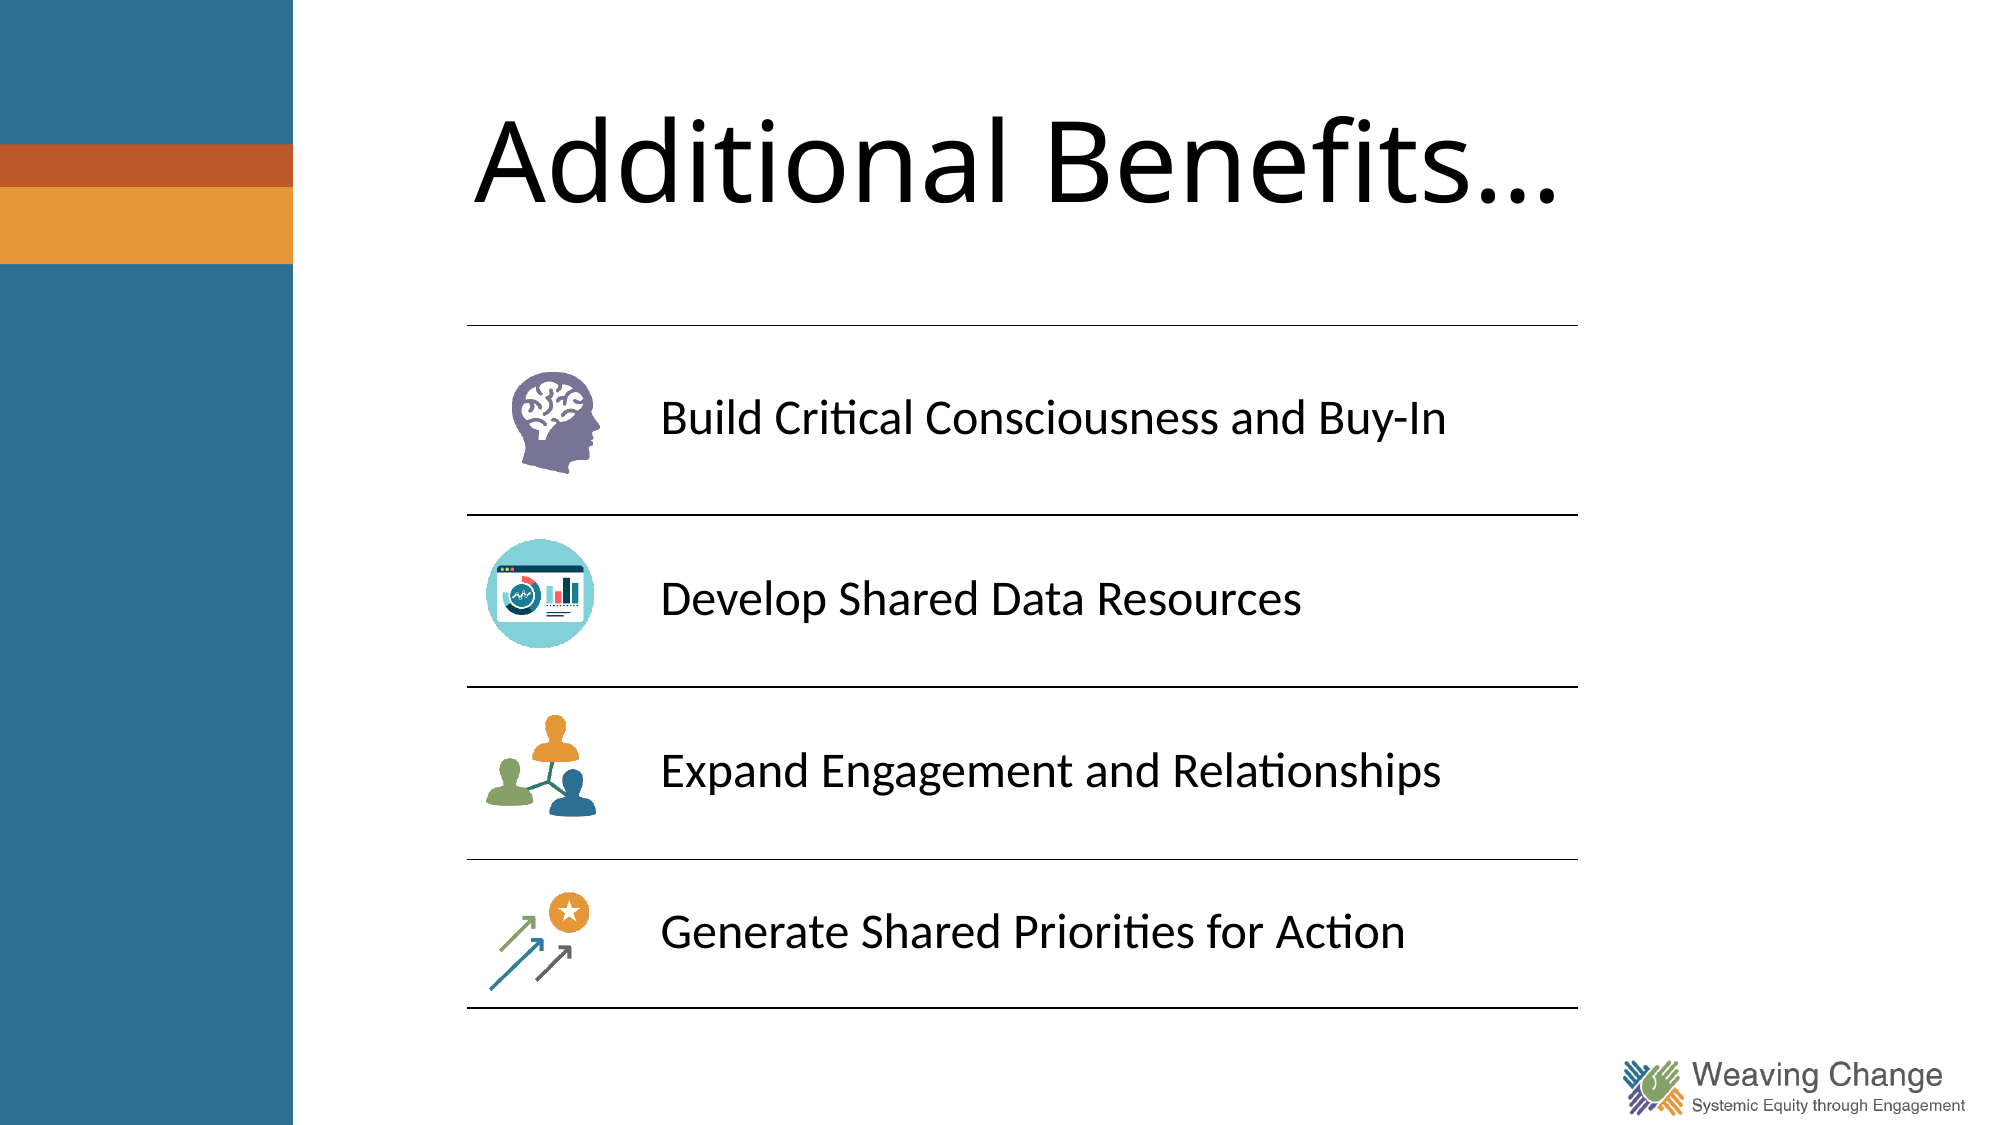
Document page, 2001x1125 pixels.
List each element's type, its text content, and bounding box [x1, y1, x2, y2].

text_box [0, 265, 293, 1125]
table_cell [467, 516, 653, 686]
text_box [0, 187, 293, 265]
table_cell [467, 688, 653, 859]
picture [486, 710, 596, 821]
table_cell Expand Engagement and Relationships [653, 688, 1578, 859]
picture [486, 877, 604, 995]
table_cell [467, 860, 653, 1007]
picture [486, 539, 594, 648]
picture [1608, 1036, 1979, 1125]
text_box [0, 144, 293, 187]
table_cell Develop Shared Data Resources [653, 516, 1578, 686]
picture [501, 368, 610, 477]
table_header Build Critical Consciousness and Buy-In [653, 326, 1578, 514]
text_box [0, 0, 293, 144]
table_header [467, 326, 653, 514]
table_cell Generate Shared Priorities for Action [653, 860, 1578, 1007]
title Additional Benefits… [459, 57, 1979, 275]
